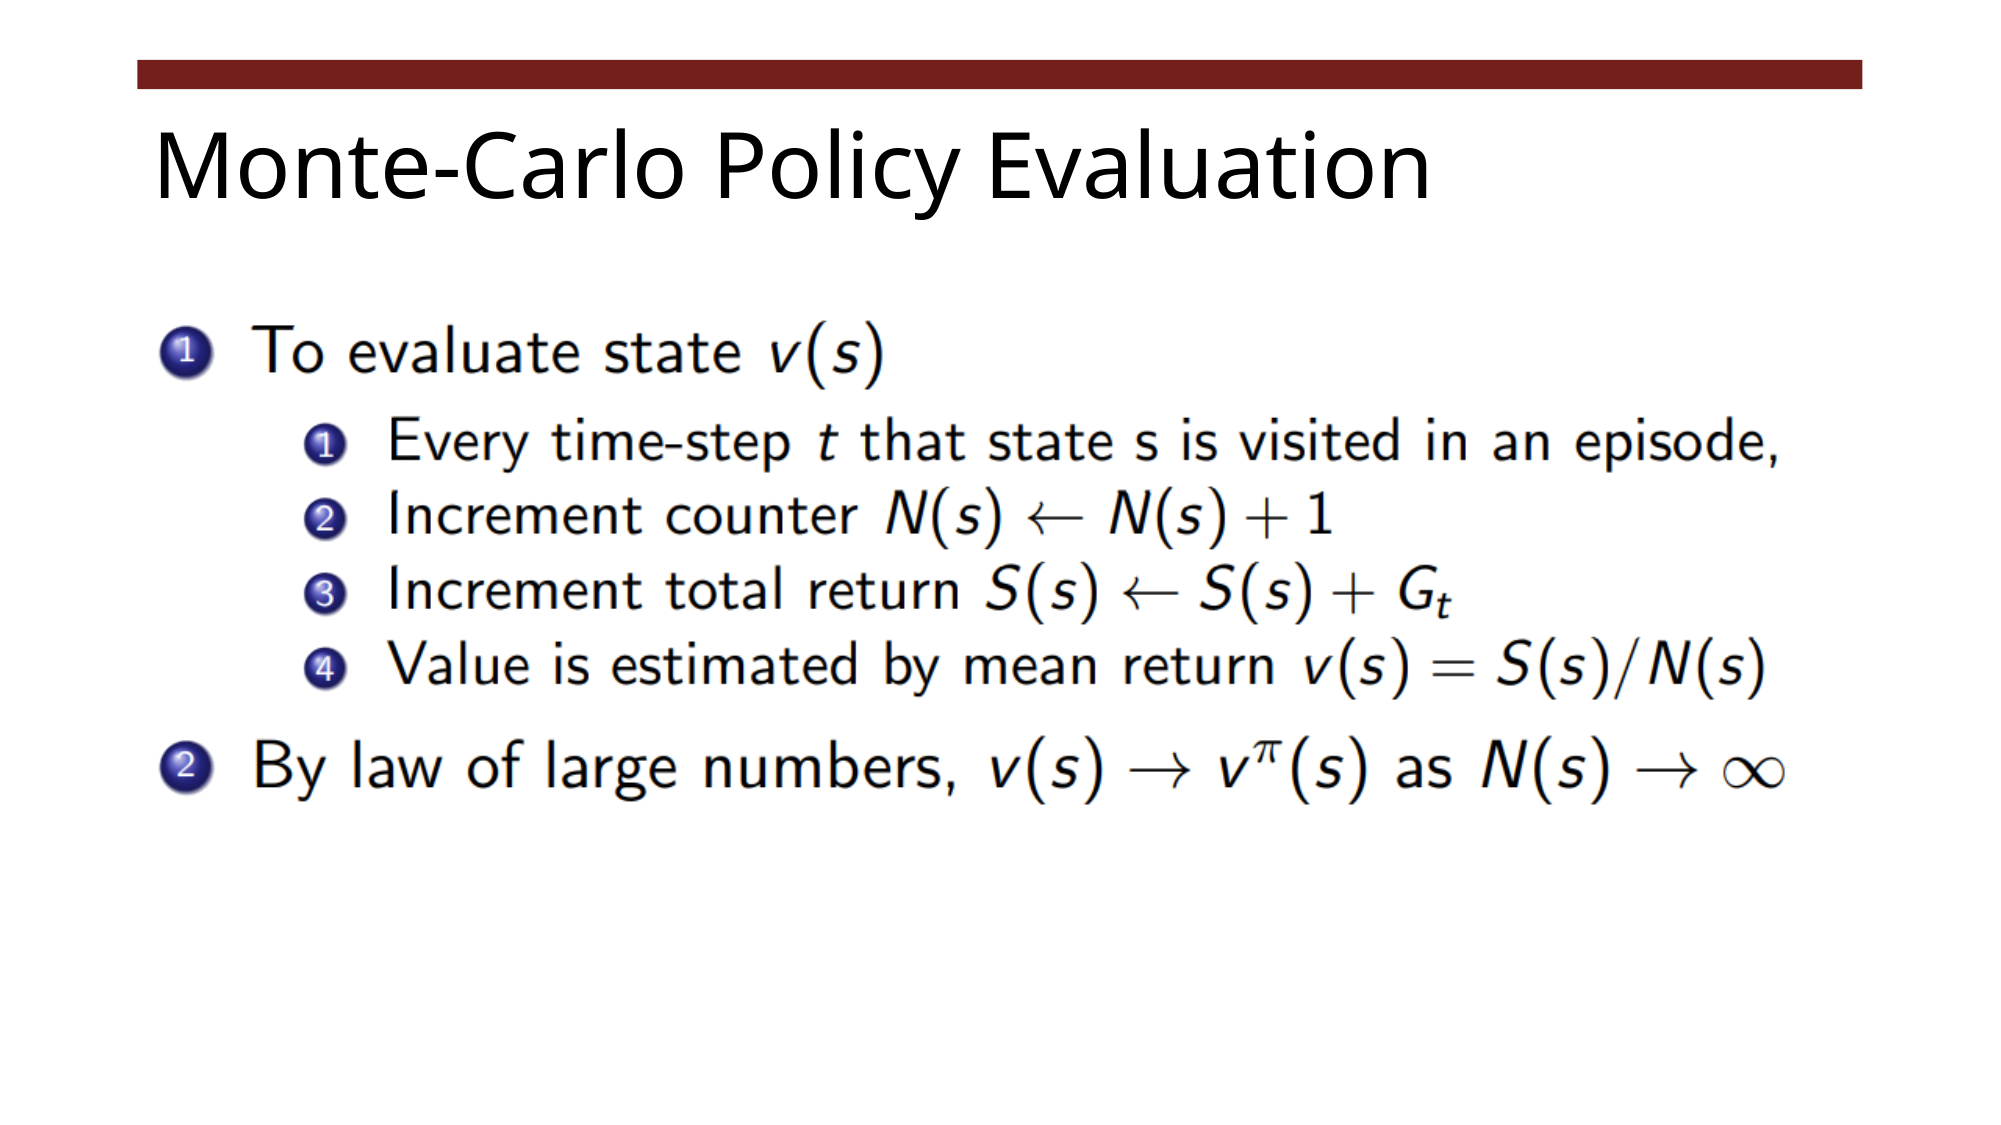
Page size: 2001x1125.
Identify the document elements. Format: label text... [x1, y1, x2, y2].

picture [137, 299, 1863, 822]
title Monte-Carlo Policy Evaluation [137, 59, 1863, 278]
